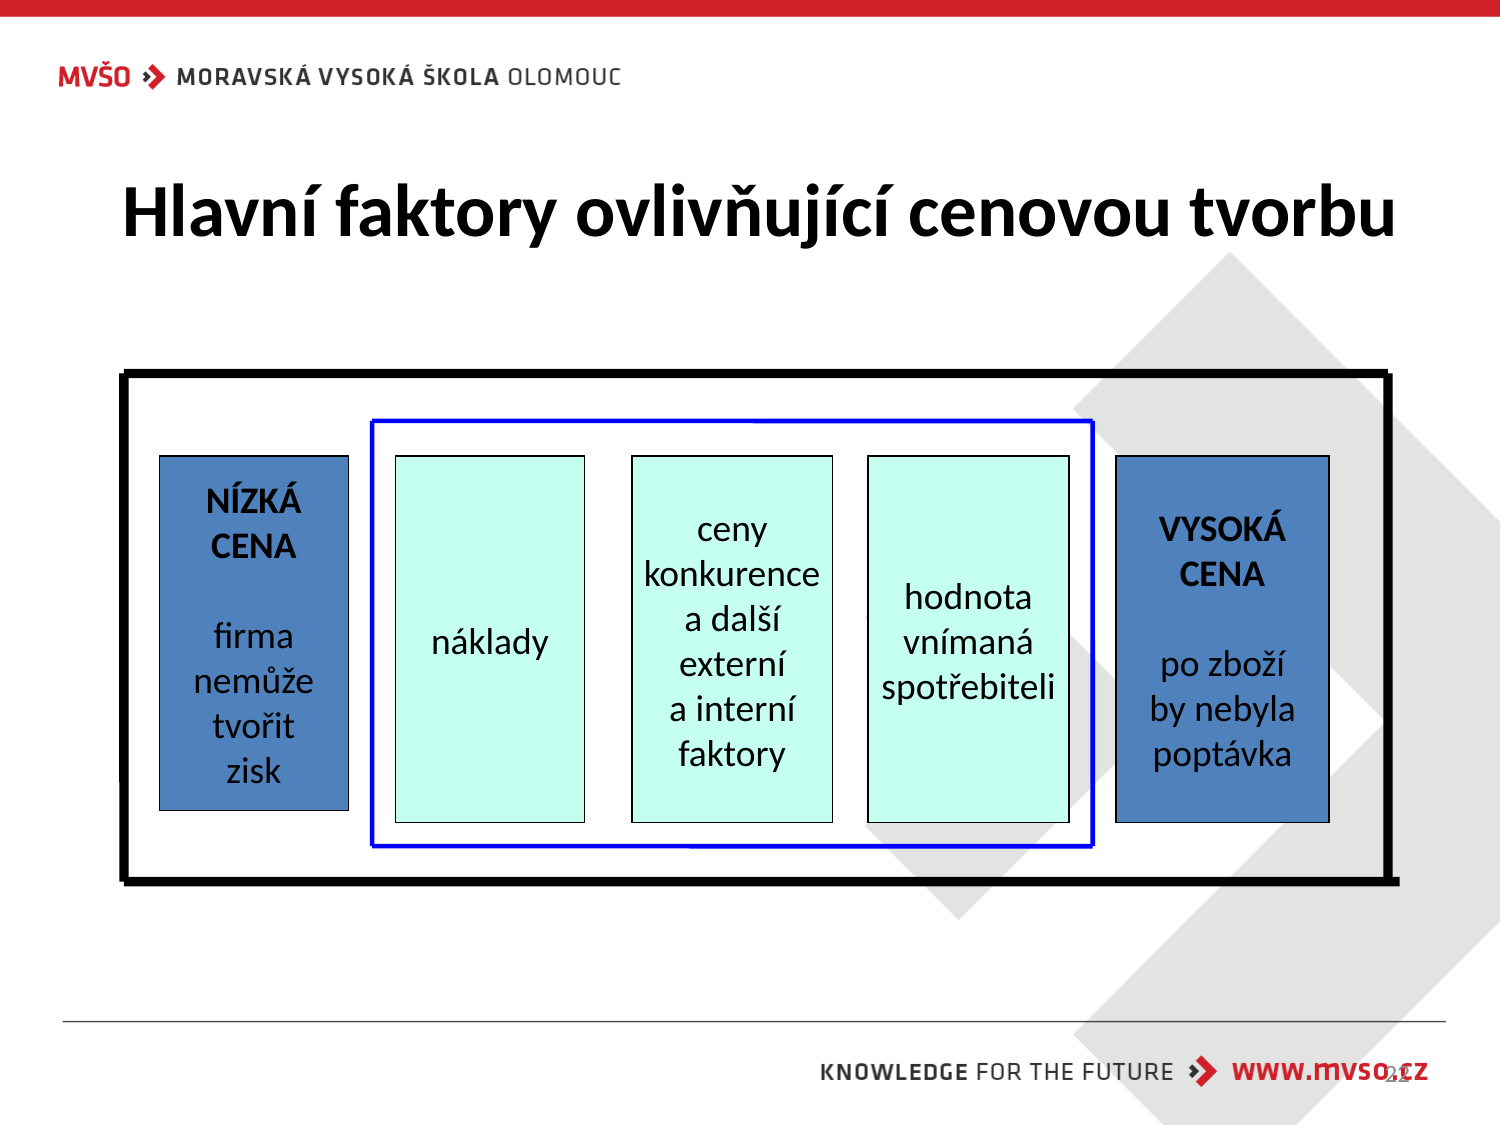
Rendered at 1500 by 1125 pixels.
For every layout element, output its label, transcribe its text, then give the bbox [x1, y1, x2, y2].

picture [0, 0, 1500, 1125]
text_box ceny konkurence a další externí a interní faktory [631, 456, 833, 823]
title Hlavní faktory ovlivňující cenovou tvorbu [64, 112, 1458, 301]
text_box hodnota vnímaná spotřebiteli [868, 456, 1069, 823]
list [75, 262, 1425, 1005]
text_box NÍZKÁ CENA firma nemůže tvořit zisk [159, 456, 349, 811]
text_box VYSOKÁ CENA po zboží by nebyla poptávka [1116, 456, 1329, 823]
text_box náklady [395, 456, 585, 823]
slide_number 22 [1074, 1042, 1425, 1103]
